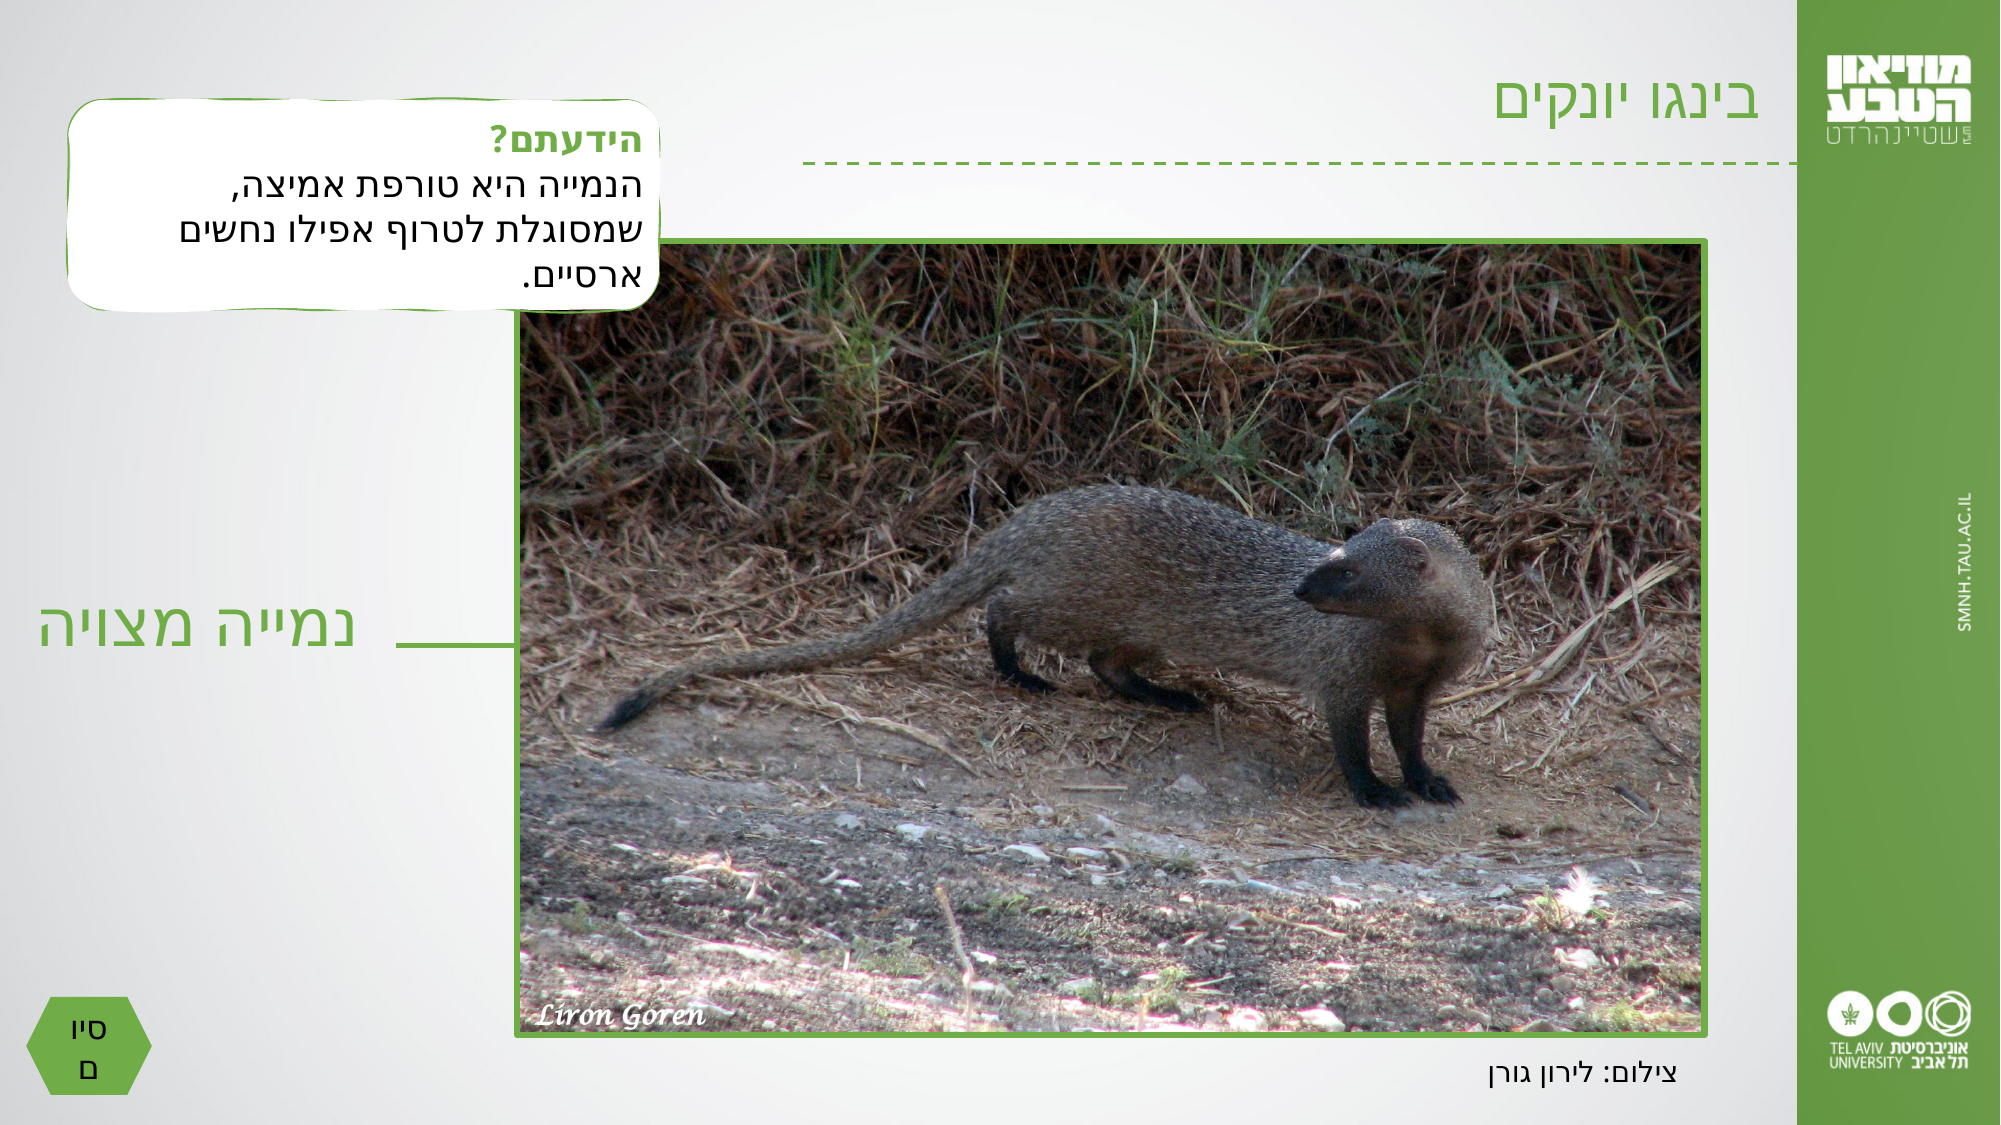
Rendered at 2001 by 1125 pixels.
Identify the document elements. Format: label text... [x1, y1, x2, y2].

text_box צילום: לירון גורן [1472, 1045, 1694, 1096]
text_box סיום [26, 996, 152, 1095]
picture [0, 0, 1797, 1125]
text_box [30, 100, 659, 669]
title בינגו יונקים [51, 31, 1777, 169]
